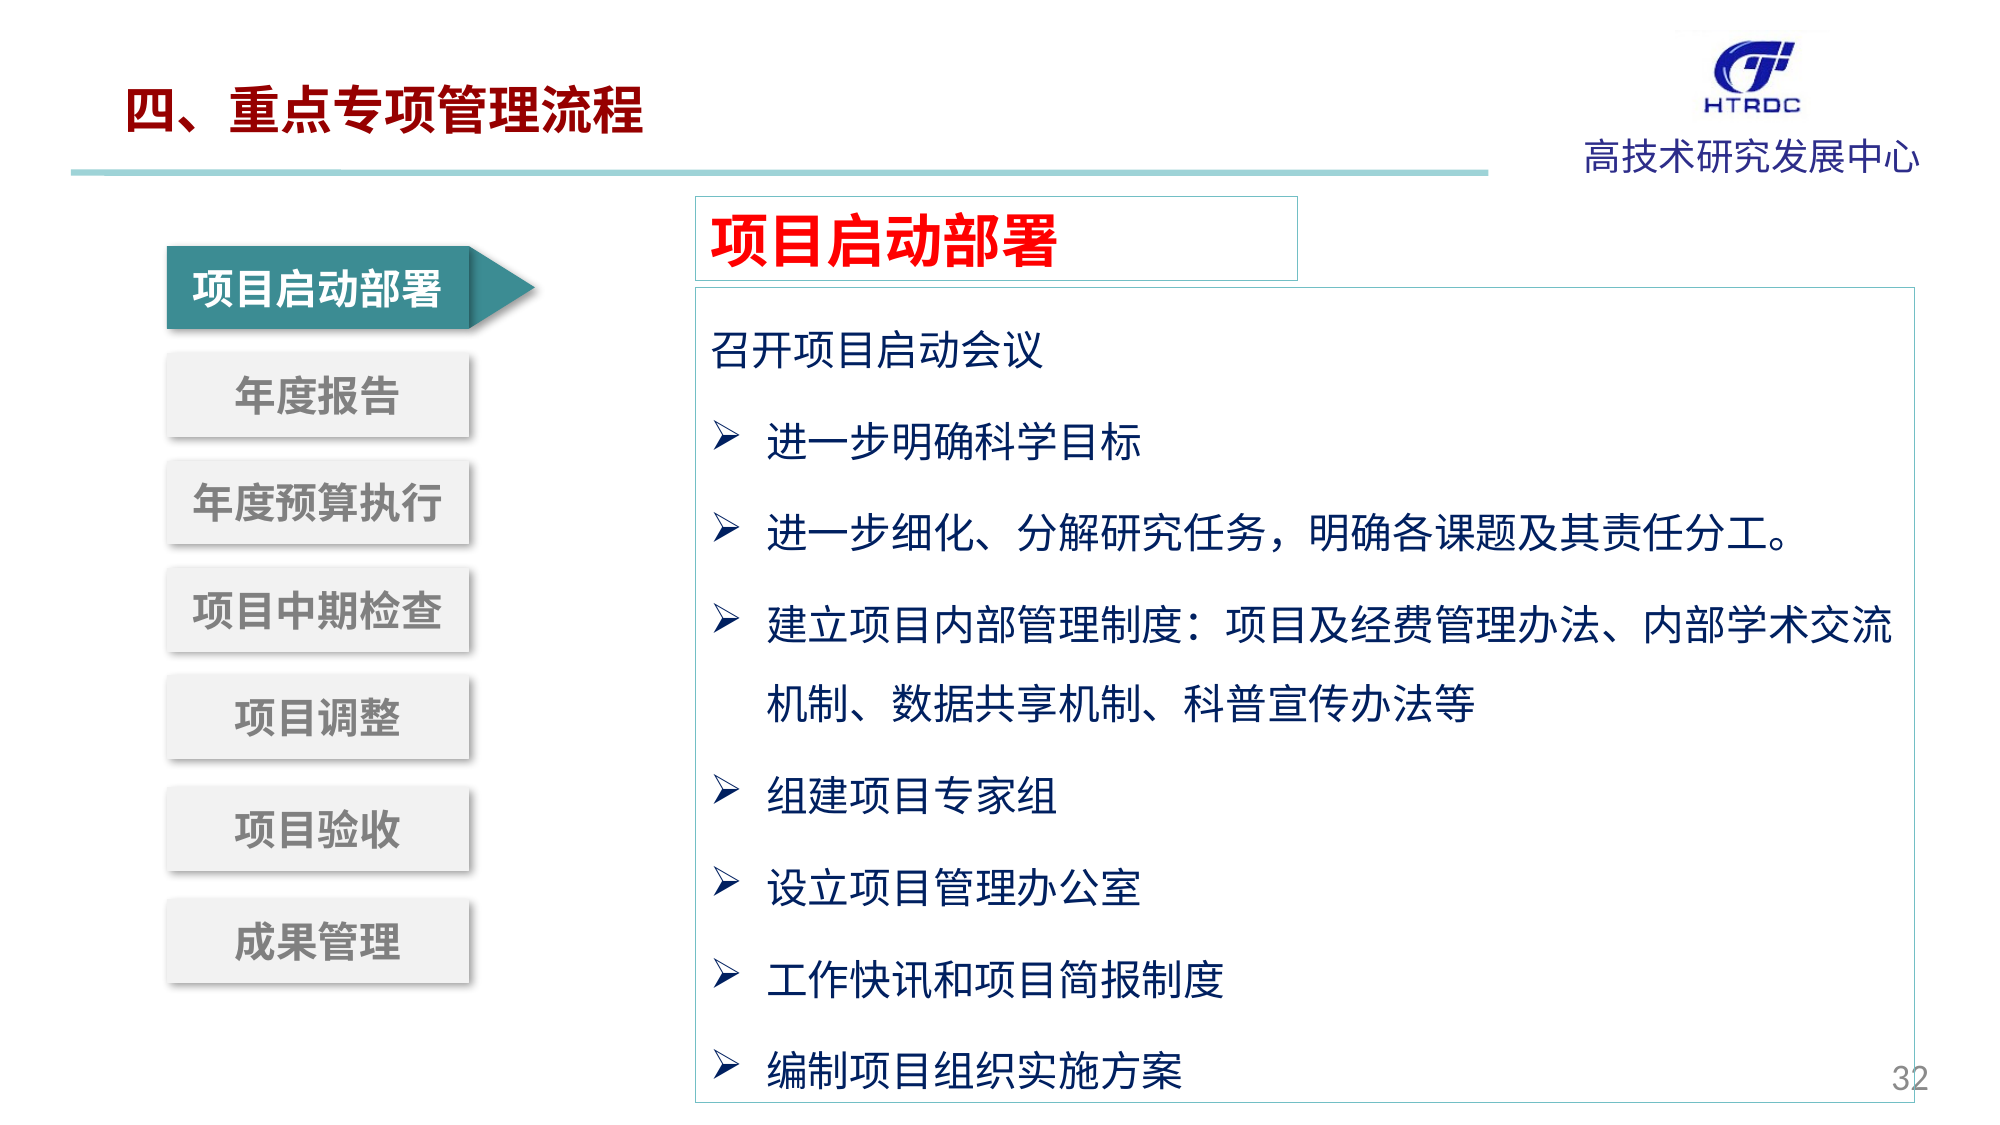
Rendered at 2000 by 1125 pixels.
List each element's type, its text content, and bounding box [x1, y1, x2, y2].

text_box 项目中期检查 [164, 565, 472, 654]
text_box 项目调整 [164, 672, 472, 761]
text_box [166, 245, 536, 329]
text_box 成果管理 [164, 897, 472, 985]
text_box 召开项目启动会议 进一步明确科学目标 进一步细化、分解研究任务，明确各课题及其责任分工。 建立项目内部管理制度：项目及经费管理办法、内部学术交流机制、数据共享机制、科普宣传办法等 组建项目专家组 设立项目管理办公室 工作快讯和项目简报制度 编制项目组织实施方案 [695, 287, 1915, 1103]
picture [1675, 30, 1830, 124]
text_box 项目启动部署 [695, 196, 1298, 281]
text_box 四、重点专项管理流程 [109, 70, 1157, 148]
text_box 年度报告 [164, 350, 472, 439]
text_box 年度预算执行 [164, 458, 472, 547]
text_box 项目验收 [164, 785, 472, 873]
